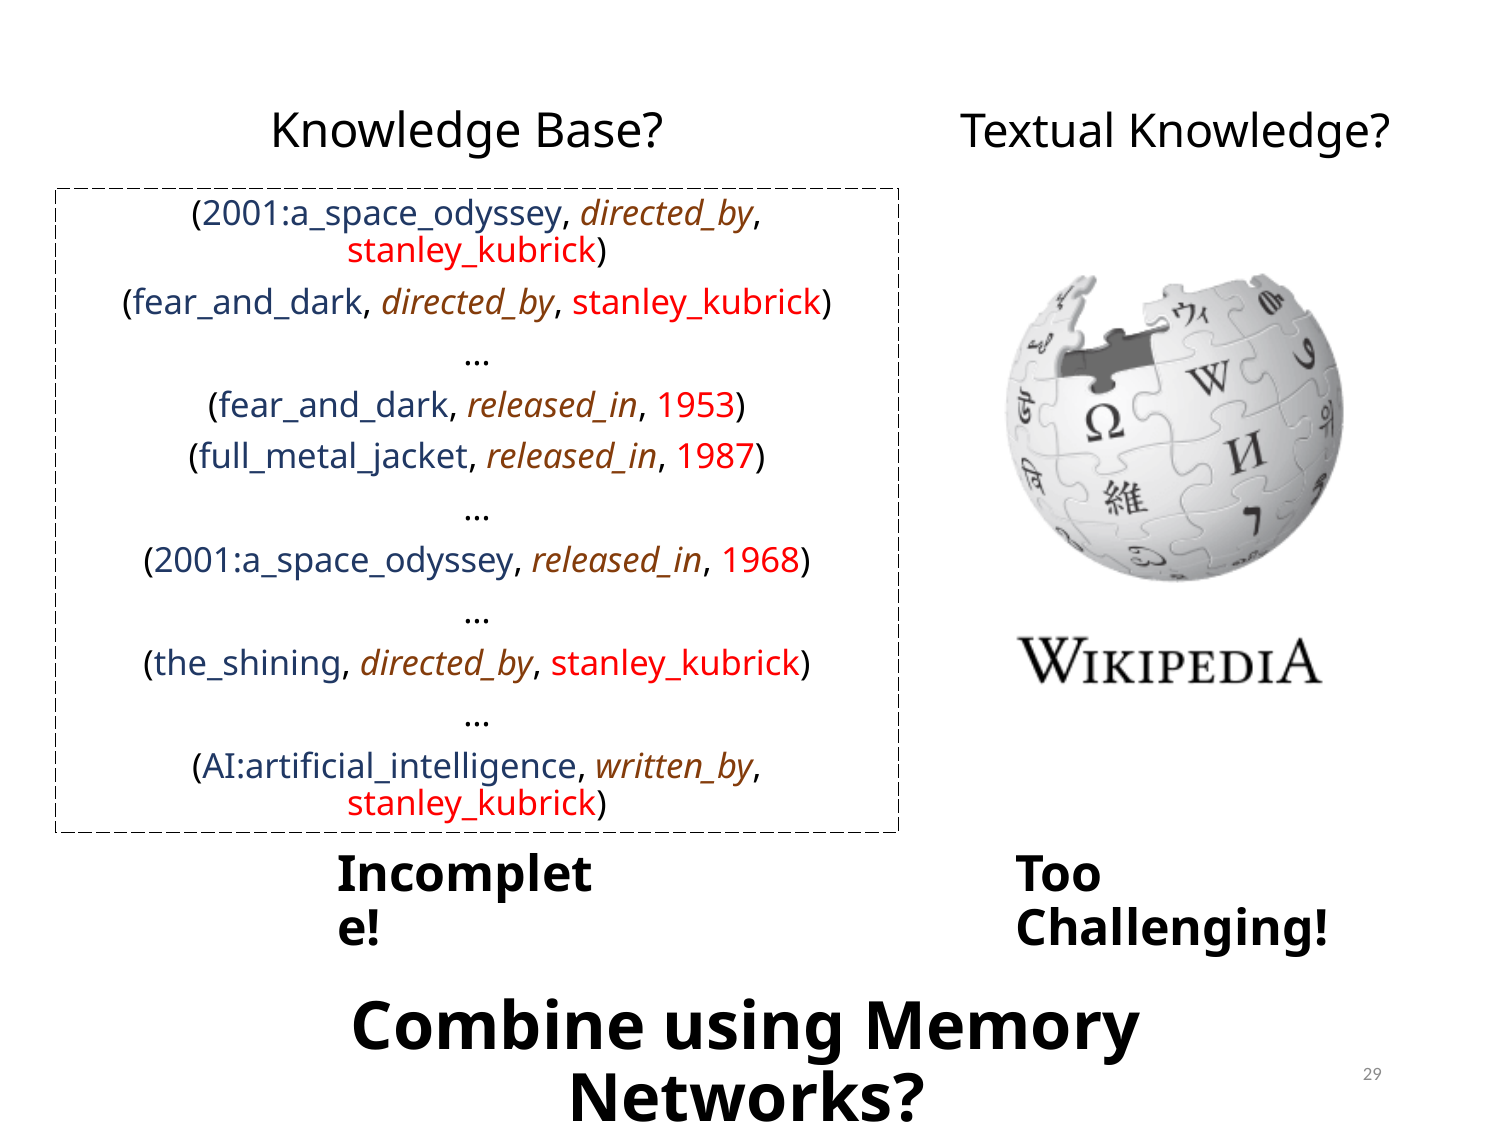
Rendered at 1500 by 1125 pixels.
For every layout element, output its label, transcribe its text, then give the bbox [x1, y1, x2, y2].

text_box Combine using Memory Networks? [254, 984, 1238, 1073]
text_box (2001:a_space_odyssey, directed_by, stanley_kubrick) (fear_and_dark, directed_by, stanley_kubrick) … (fear_and_dark, released_in, 1953) (full_metal_jacket, released_in, 1987) … (2001:a_space_odyssey, released_in, 1968) … (the_shining, directed_by, stanley_kubrick) … (AI:artificial_intelligence, written_by, stanley_kubrick) [55, 188, 899, 833]
text_box Too Challenging! [1000, 840, 1366, 902]
text_box Incomplete! [322, 840, 632, 902]
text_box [976, 245, 1366, 700]
slide_number 29 [1059, 1042, 1397, 1103]
title Knowledge Base? [254, 74, 699, 188]
text_box Textual Knowledge? [945, 75, 1422, 189]
